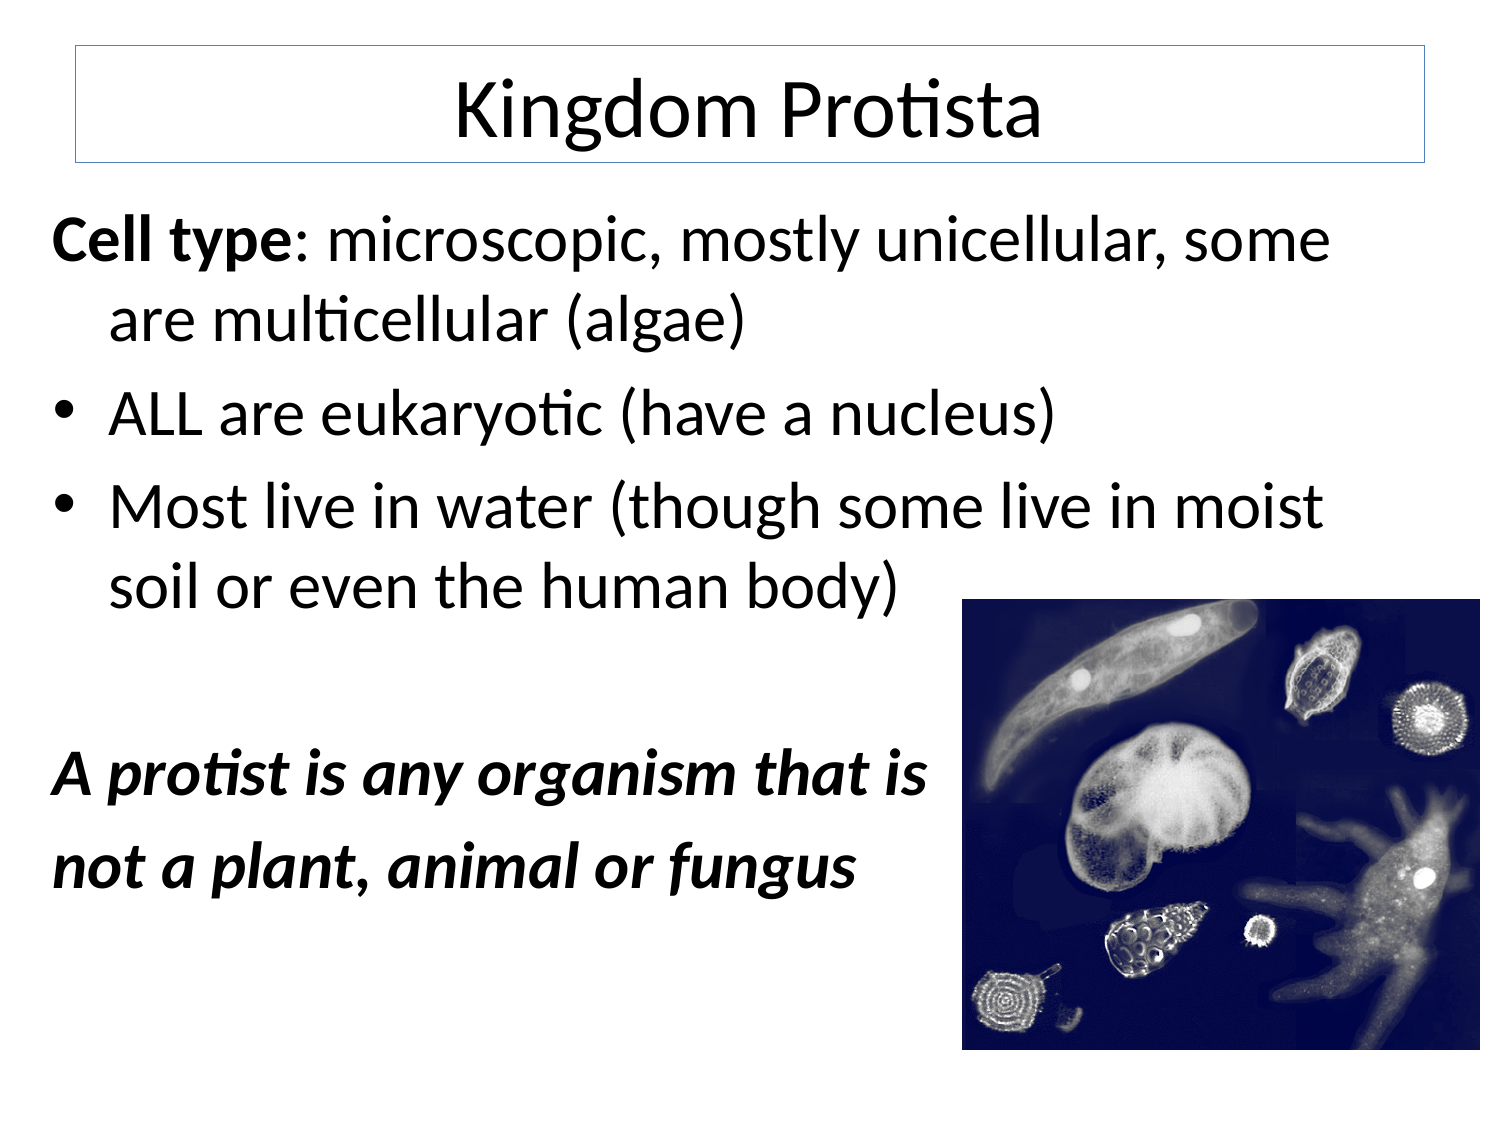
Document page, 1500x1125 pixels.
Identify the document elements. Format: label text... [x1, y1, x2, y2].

title Kingdom Protista [75, 45, 1425, 163]
picture [962, 599, 1480, 1051]
list Cell type: microscopic, mostly unicellular, some are multicellular (algae) ALL are eukaryotic (have a nucleus) Most live in water (though some live in moist soil or even the human body) A protist is any organism that is not a plant, animal or fungus [37, 187, 1425, 1005]
